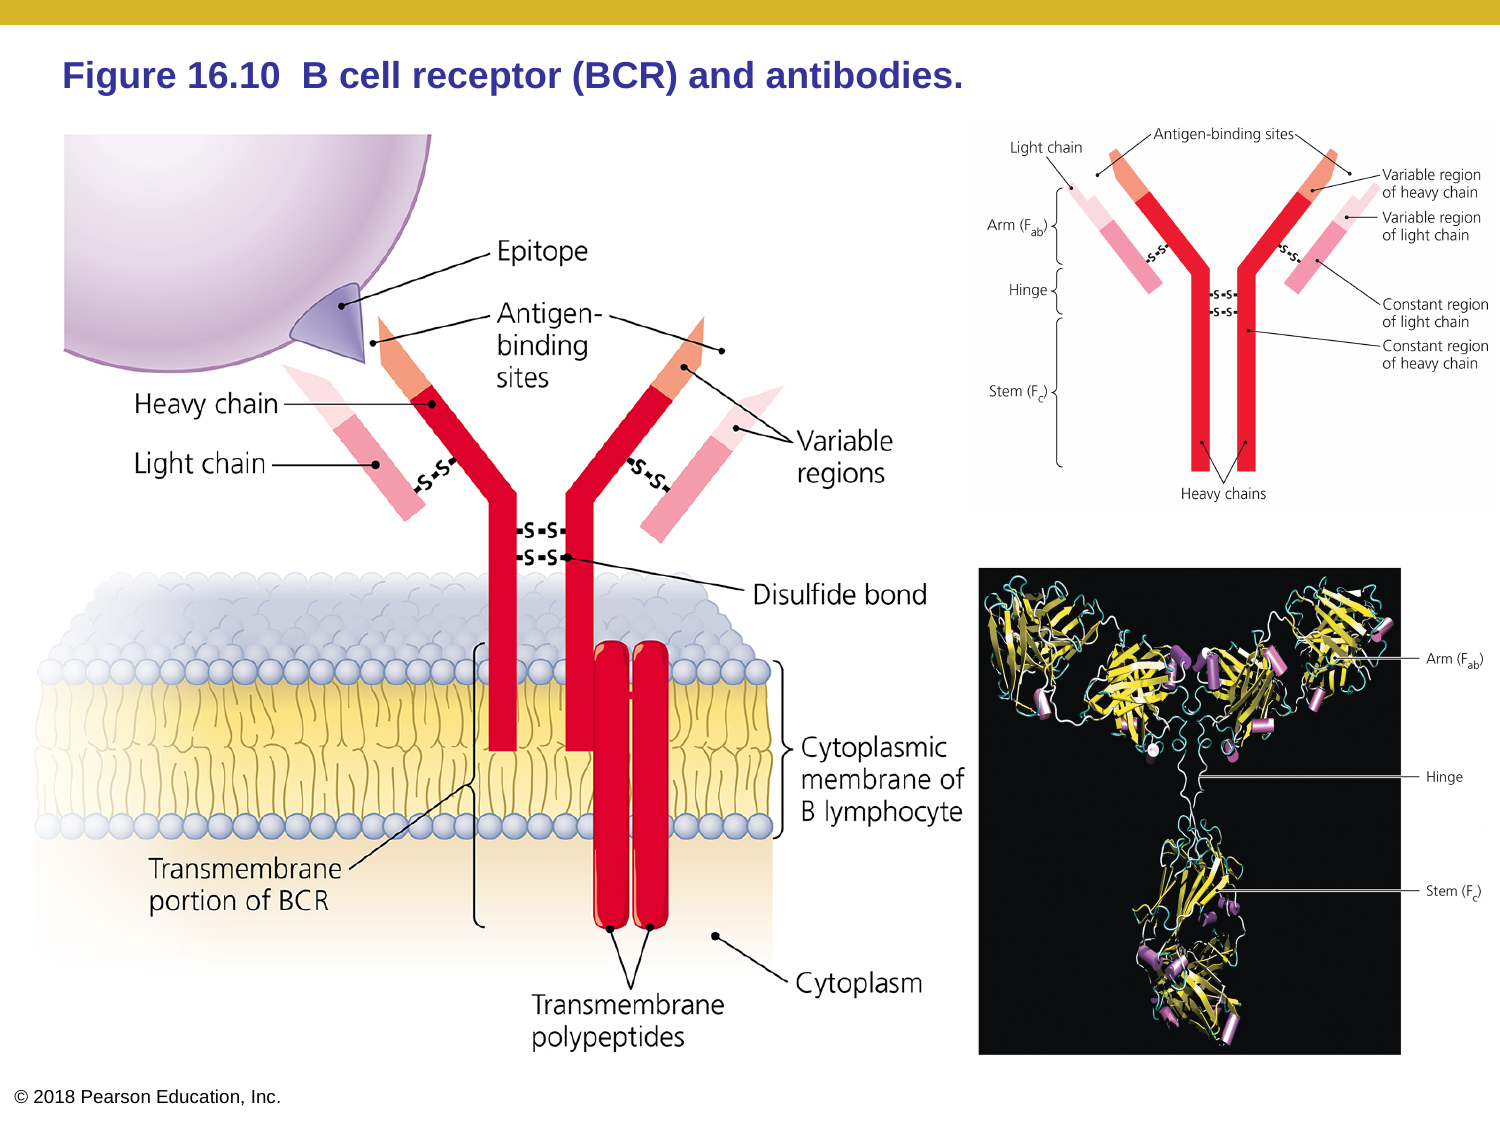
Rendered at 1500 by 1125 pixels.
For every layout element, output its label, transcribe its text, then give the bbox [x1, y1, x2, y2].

picture [24, 123, 1492, 1063]
title Figure 16.10 B cell receptor (BCR) and antibodies. [0, 43, 1500, 105]
